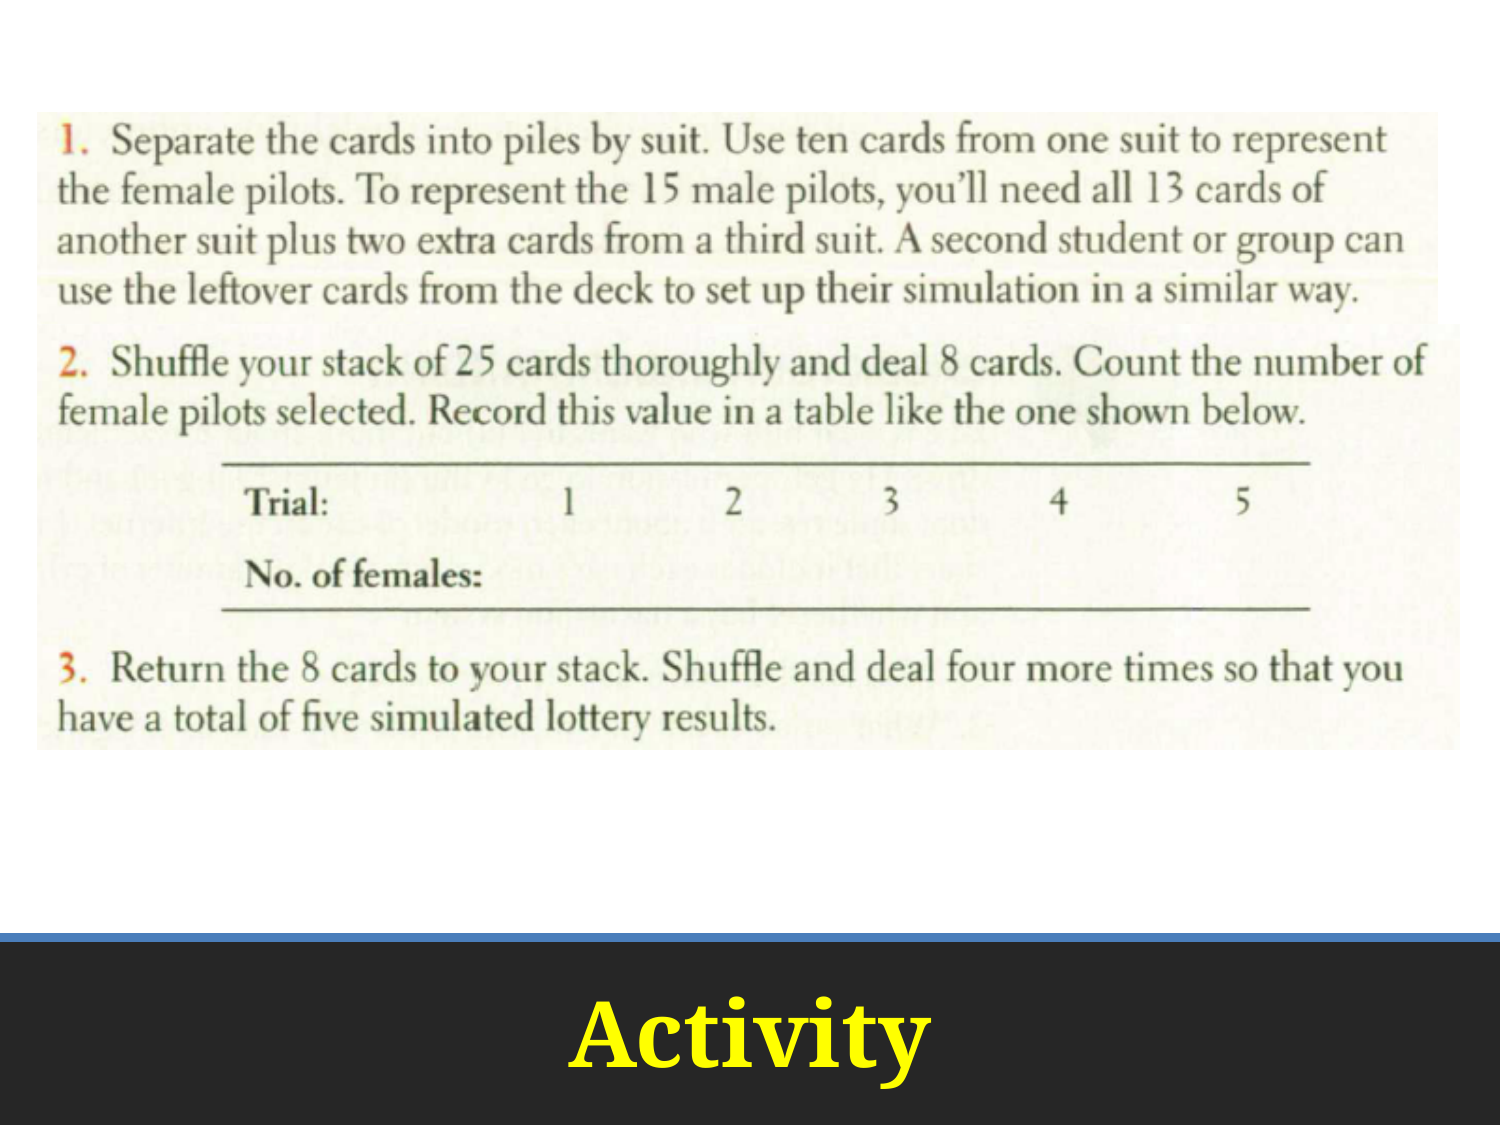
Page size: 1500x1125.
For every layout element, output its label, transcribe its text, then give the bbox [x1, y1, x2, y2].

picture [37, 112, 1460, 751]
title Activity [75, 937, 1425, 1125]
